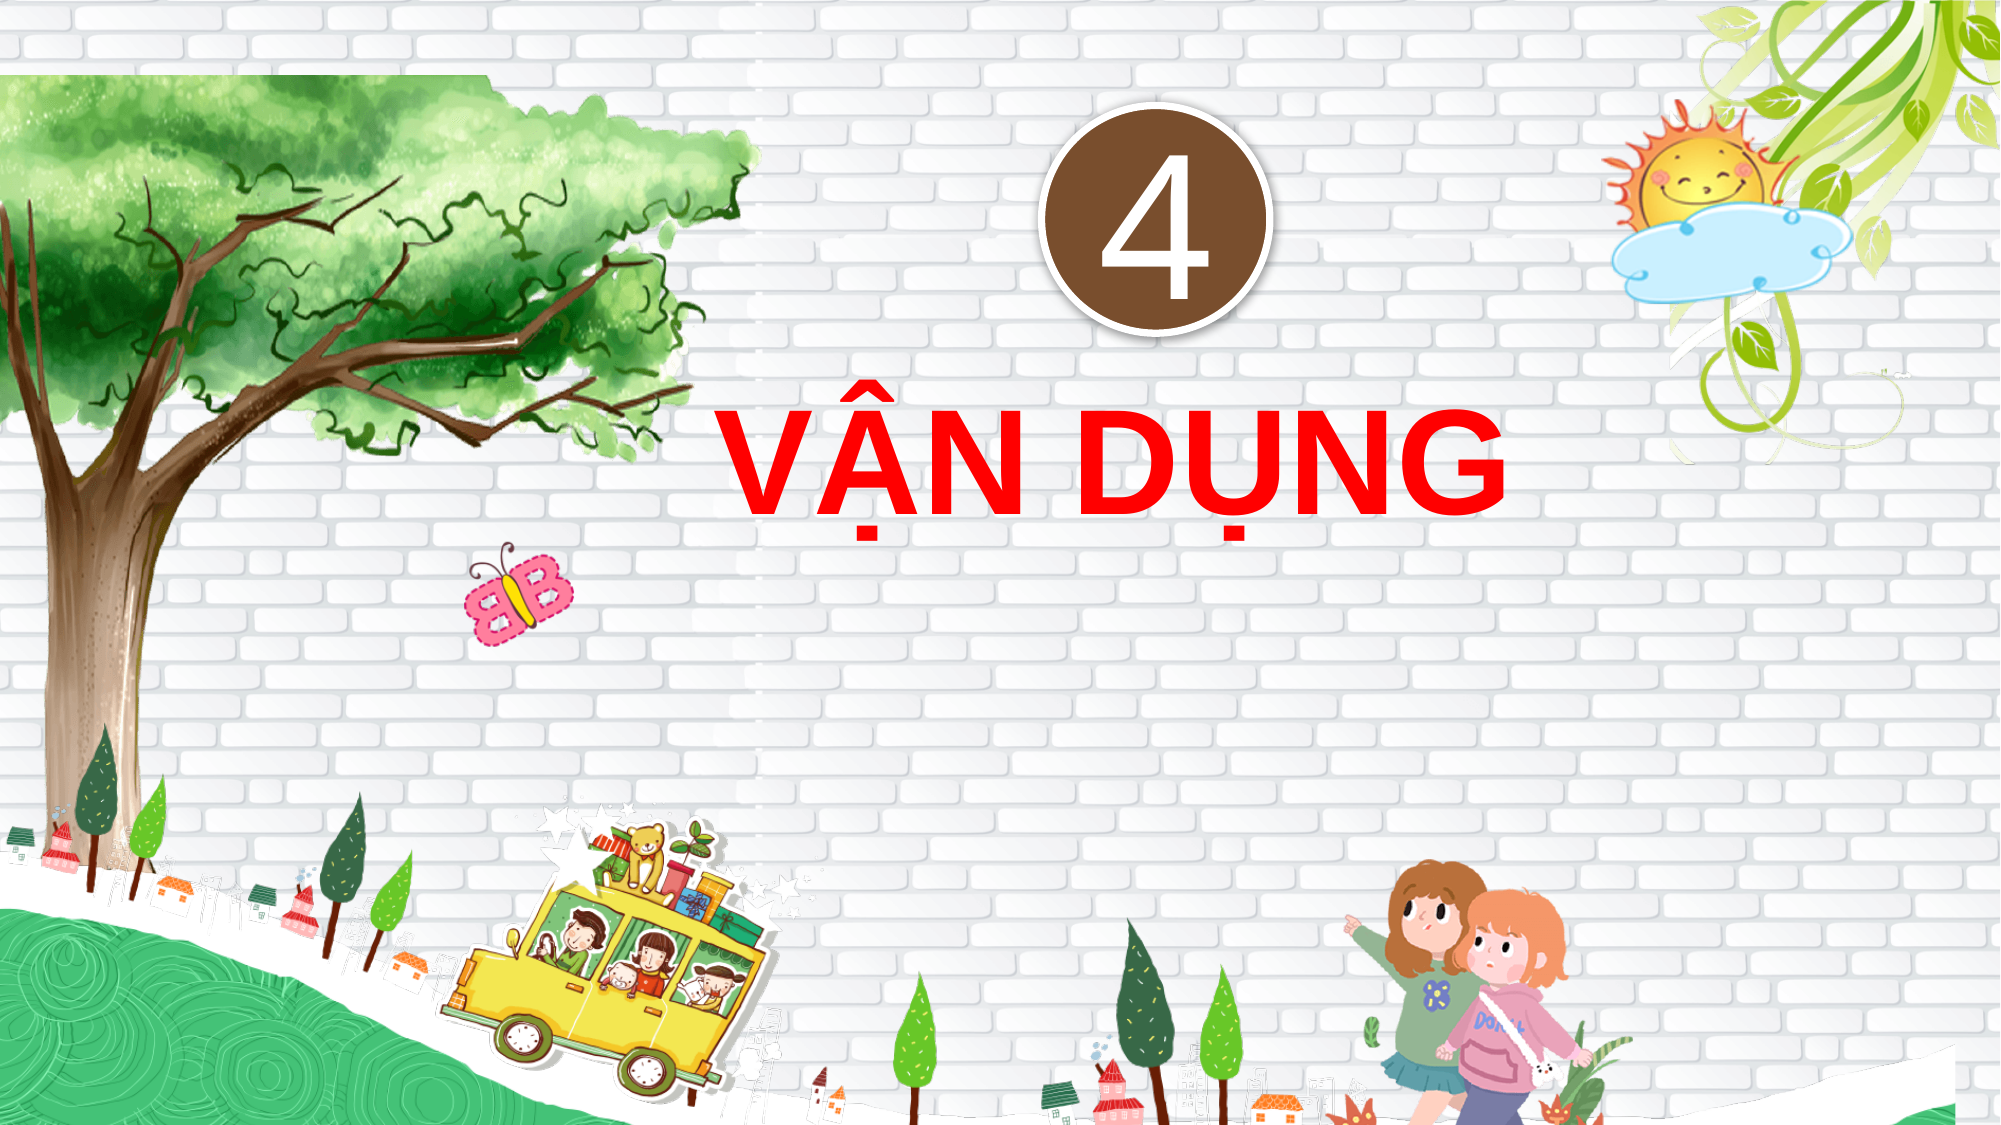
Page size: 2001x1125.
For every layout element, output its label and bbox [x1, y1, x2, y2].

picture [0, 0, 2001, 1125]
text_box [0, 74, 1956, 1125]
picture [429, 518, 596, 673]
